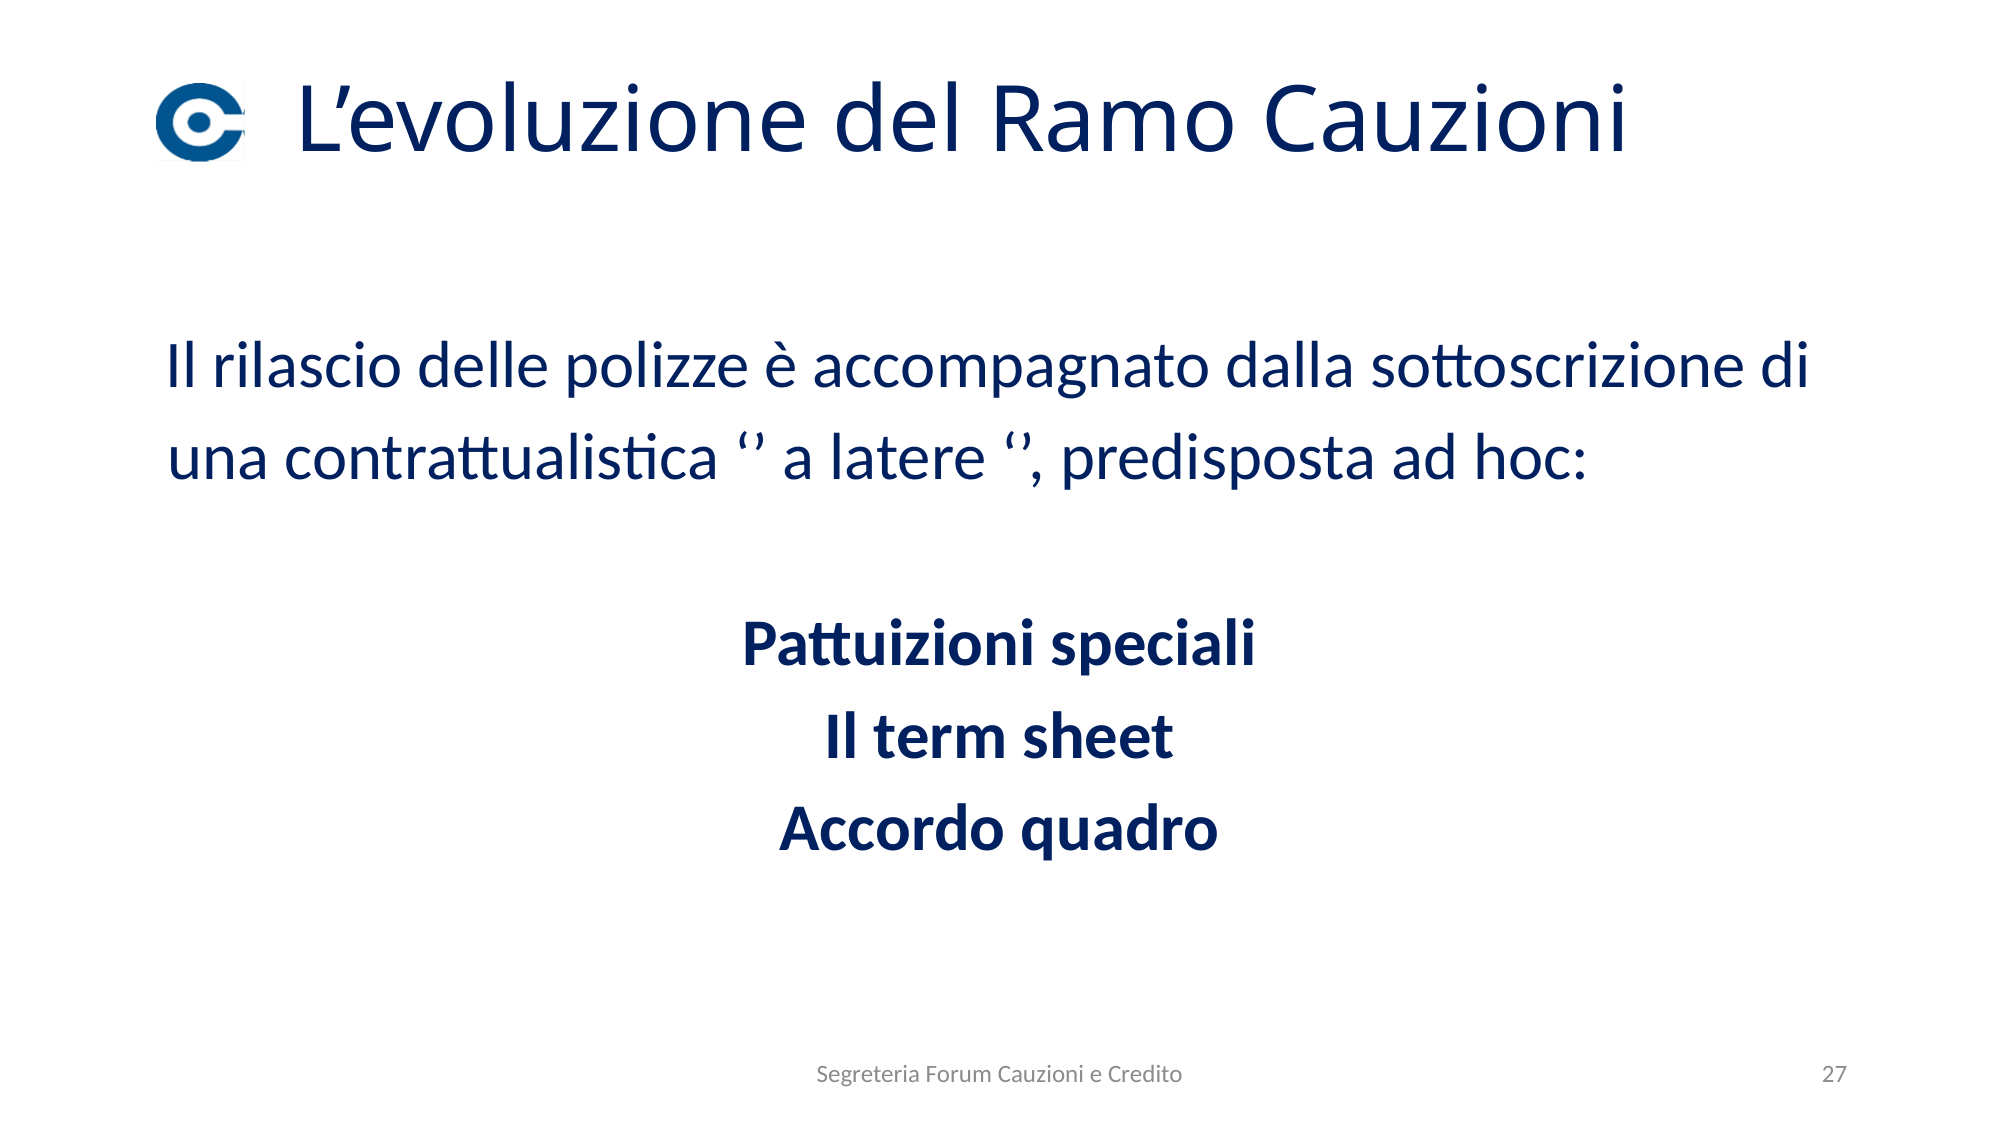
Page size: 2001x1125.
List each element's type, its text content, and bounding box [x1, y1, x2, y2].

picture [156, 83, 245, 162]
title L’evoluzione del Ramo Cauzioni [137, 59, 1863, 185]
slide_number 27 [1412, 1042, 1863, 1103]
list Il rilascio delle polizze è accompagnato dalla sottoscrizione di una contrattualistica ‘’ a latere ‘’, predisposta ad hoc: Pattuizioni speciali Il term sheet Accordo quadro [137, 231, 1863, 1014]
footer Segreteria Forum Cauzioni e Credito [662, 1042, 1338, 1103]
